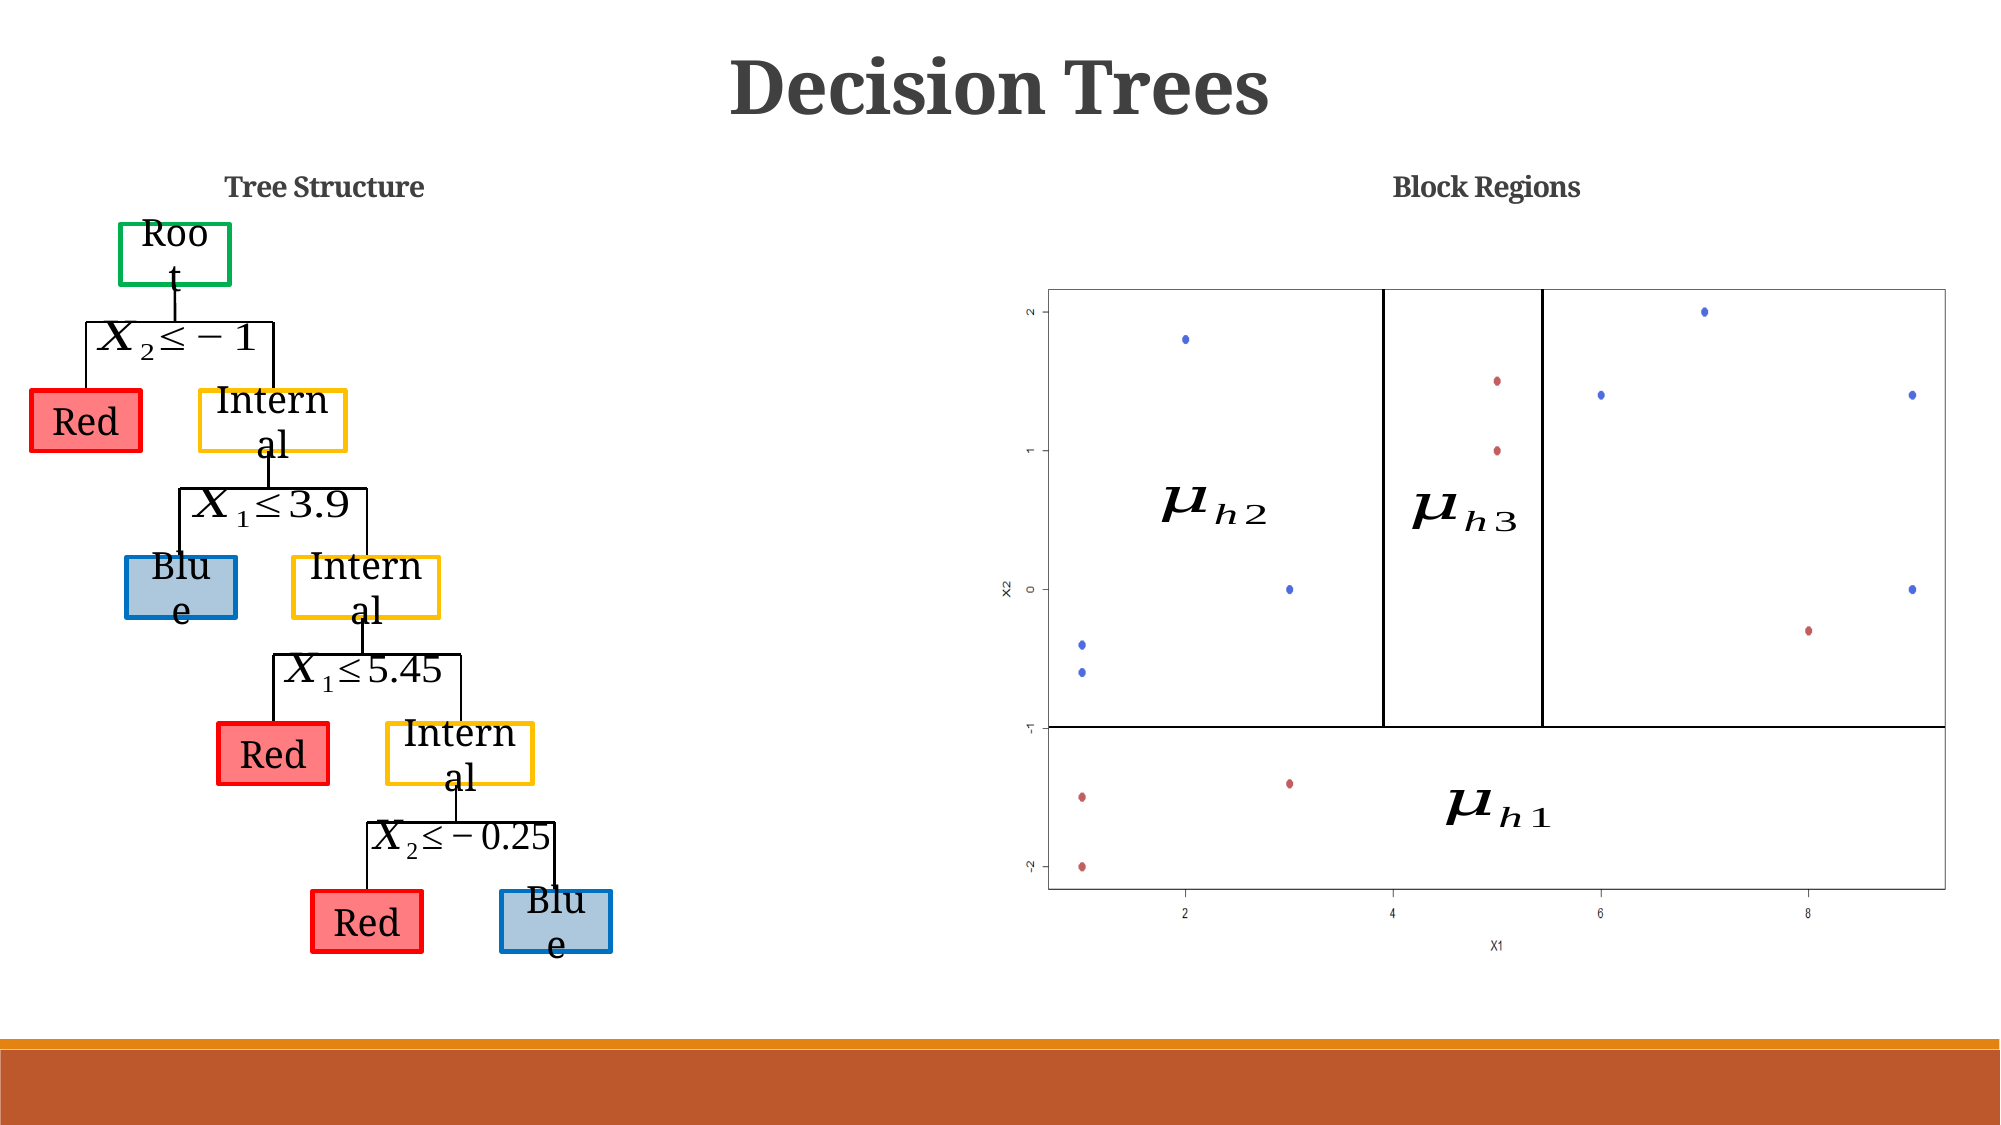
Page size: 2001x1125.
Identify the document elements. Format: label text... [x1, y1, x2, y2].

picture [999, 284, 1951, 954]
text_box Internal [199, 389, 347, 452]
text_box Blue [125, 556, 237, 619]
text_box Internal [292, 556, 440, 619]
text_box Decision Trees [174, 37, 1825, 138]
text_box Root [119, 223, 231, 286]
text_box Red [311, 890, 423, 953]
text_box Tree Structure [196, 150, 453, 212]
text_box Internal [386, 722, 534, 785]
text_box Block Regions [1359, 150, 1615, 212]
text_box Red [217, 722, 329, 785]
text_box Red [30, 389, 142, 452]
text_box Blue [500, 890, 612, 953]
